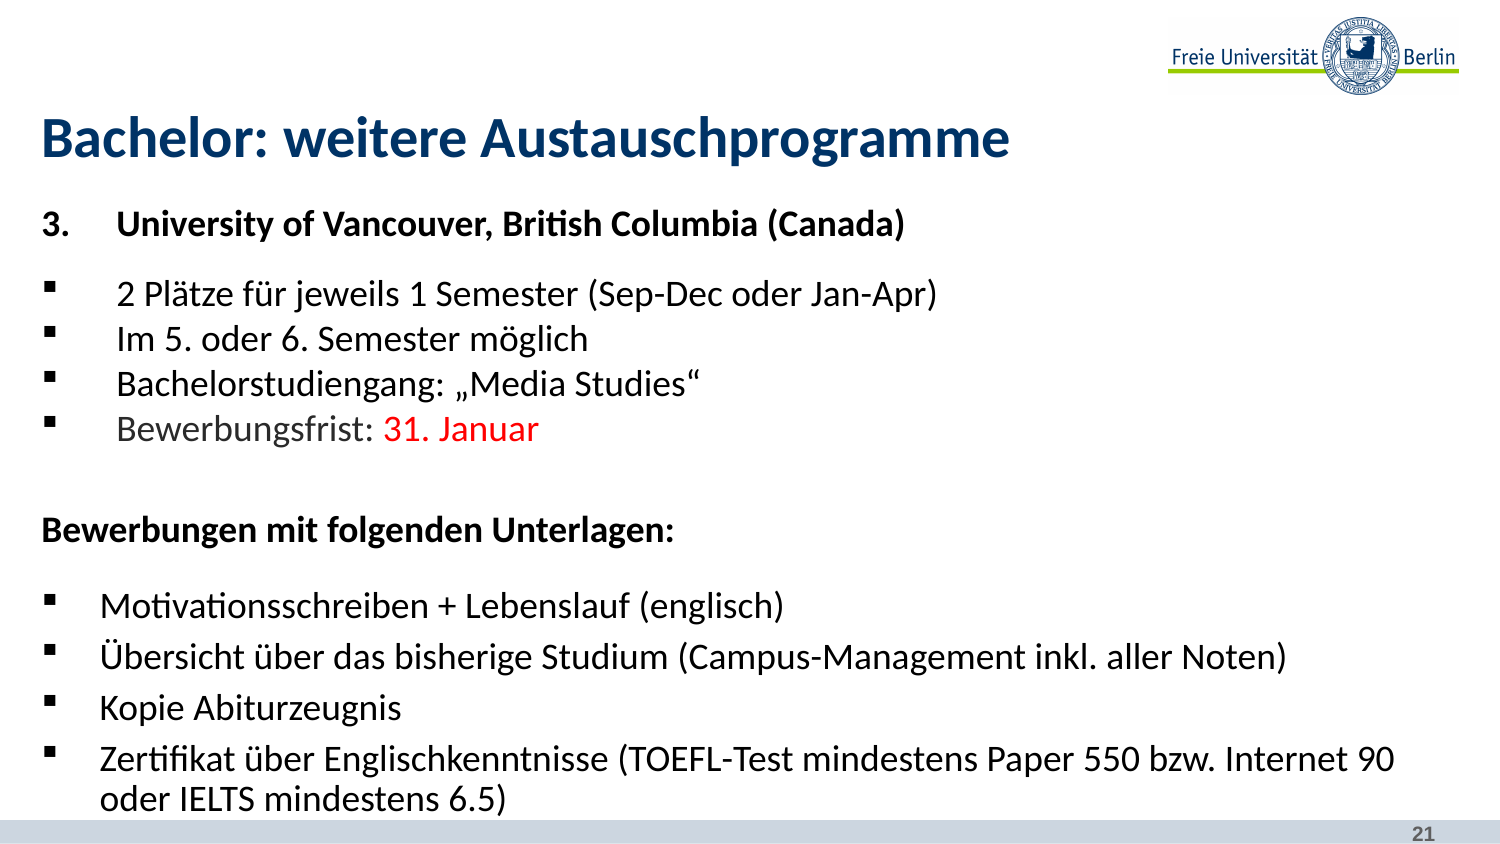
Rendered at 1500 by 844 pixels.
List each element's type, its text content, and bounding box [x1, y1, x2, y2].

picture [1168, 17, 1459, 95]
title Bachelor: weitere Austauschprogramme [40, 116, 1460, 170]
list 3. University of Vancouver, British Columbia (Canada) 2 Plätze für jeweils 1 Semester (Sep-Dec oder Jan-Apr) Im 5. oder 6. Semester möglich Bachelorstudiengang: „Media Studies“ Bewerbungsfrist: 31. Januar Bewerbungen mit folgenden Unterlagen: Motivationsschreiben + Lebenslauf (englisch) Übersicht über das bisherige Studium (Campus-Management inkl. aller Noten) Kopie Abiturzeugnis Zertifikat über Englischkenntnisse (TOEFL-Test mindestens Paper 550 bzw. Internet 90 oder IELTS mindestens 6.5) [40, 198, 1460, 798]
